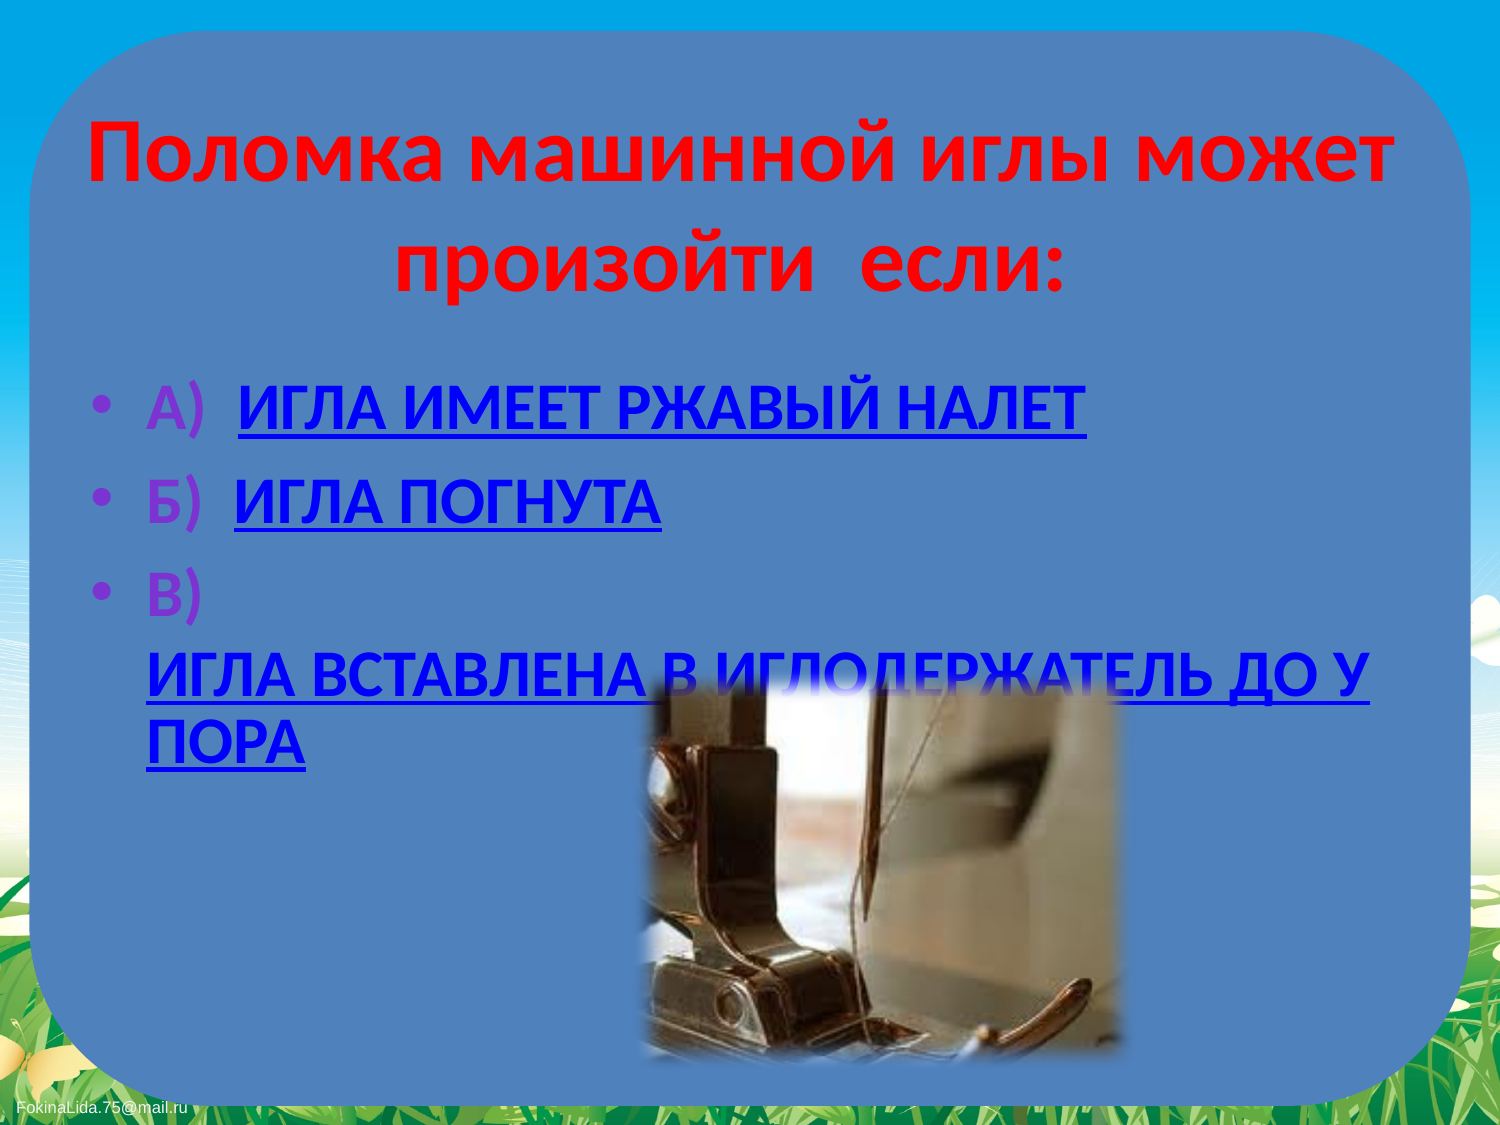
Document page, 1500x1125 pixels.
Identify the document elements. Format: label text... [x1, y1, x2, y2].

picture [0, 347, 1500, 1125]
title Поломка машинной иглы может произойти если: [70, 93, 1414, 307]
picture [632, 667, 1137, 1071]
list а) игла имеет ржавый налет б) игла погнута в) игла вставлена в иглодержатель до упора [74, 262, 1426, 1006]
